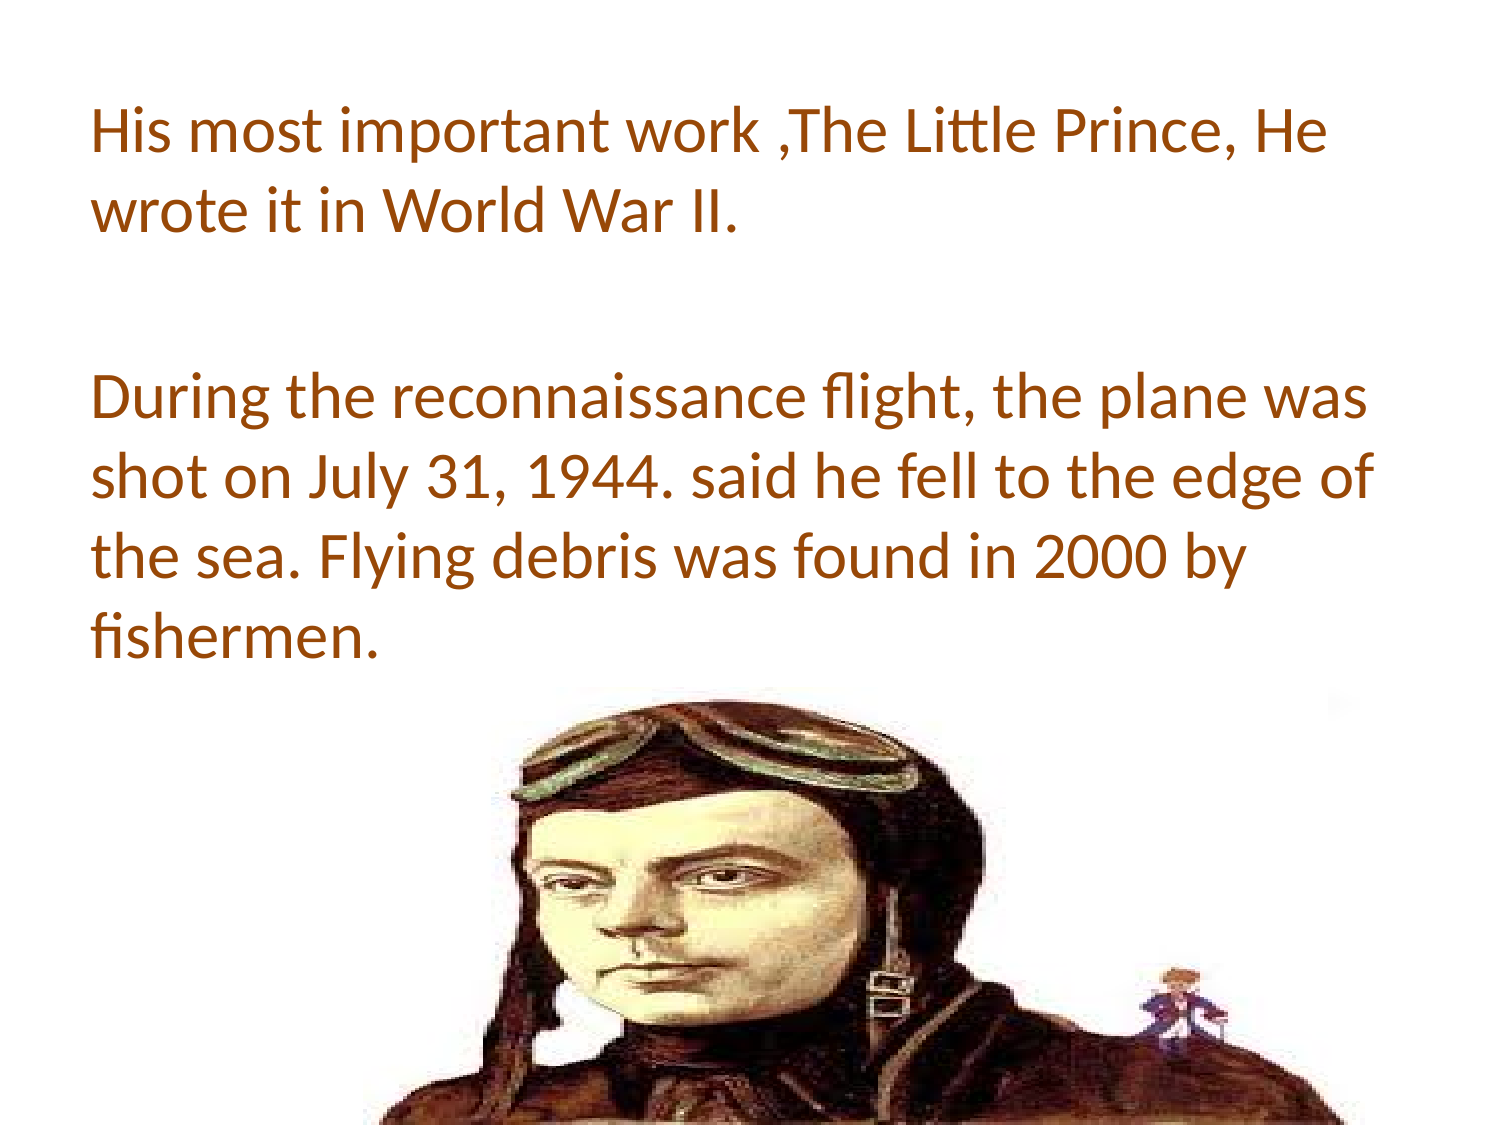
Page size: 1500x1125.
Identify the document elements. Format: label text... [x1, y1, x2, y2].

picture [362, 687, 1365, 1125]
list His most important work ,The Little Prince, He wrote it in World War II. During the reconnaissance flight, the plane was shot on July 31, 1944. said he fell to the edge of the sea. Flying debris was found in 2000 by fishermen. [75, 78, 1425, 1005]
